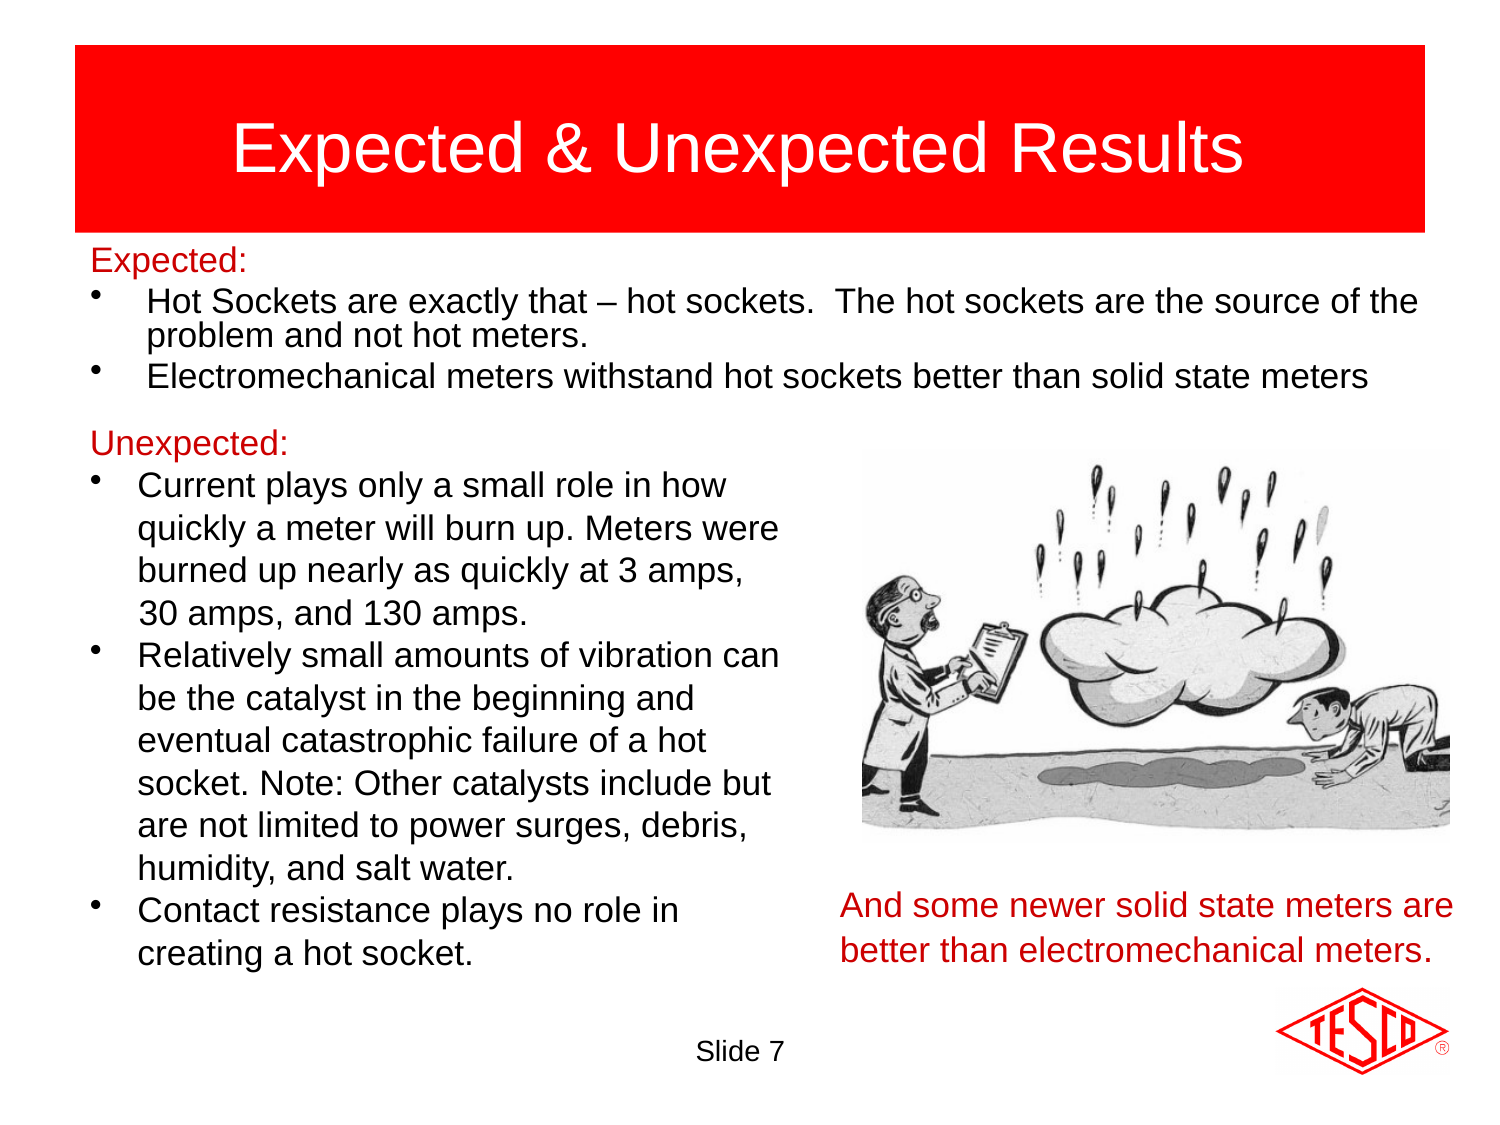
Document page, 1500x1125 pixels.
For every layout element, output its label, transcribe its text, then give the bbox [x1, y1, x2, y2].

text_box Unexpected: Current plays only a small role in how quickly a meter will burn up. Meters were burned up nearly as quickly at 3 amps, 30 amps, and 130 amps. Relatively small amounts of vibration can be the catalyst in the beginning and eventual catastrophic failure of a hot socket. Note: Other catalysts include but are not limited to power surges, debris, humidity, and salt water. Contact resistance plays no role in creating a hot socket. [74, 412, 825, 980]
text_box Slide 7 [624, 1025, 800, 1104]
text_box And some newer solid state meters are better than electromechanical meters. [825, 874, 1475, 978]
title Expected & Unexpected Results [75, 45, 1425, 233]
list Expected: Hot Sockets are exactly that – hot sockets. The hot sockets are the source of the problem and not hot meters. Electromechanical meters withstand hot sockets better than solid state meters [75, 237, 1463, 588]
picture [862, 449, 1451, 843]
picture [1275, 987, 1450, 1075]
